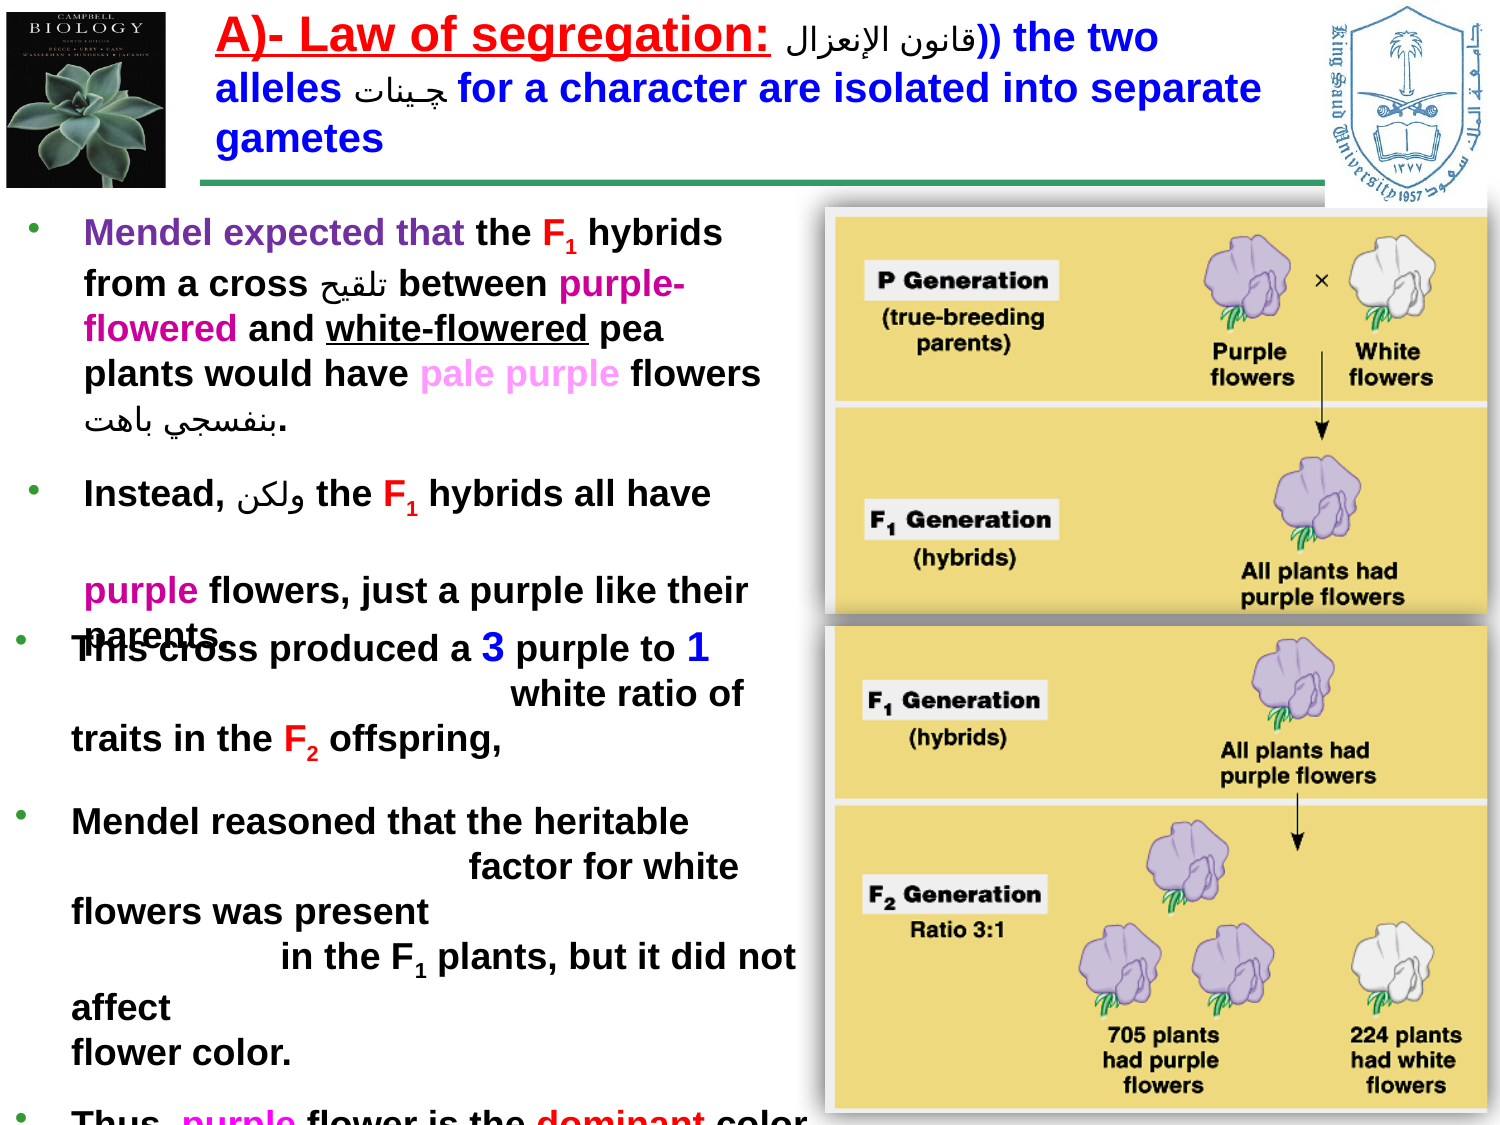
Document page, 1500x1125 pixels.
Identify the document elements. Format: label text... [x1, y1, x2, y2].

picture [824, 625, 1488, 1113]
list Mendel expected that the F1 hybrids from a cross تلقيح between purple-flowered and white-flowered pea plants would have pale purple flowers بنفسجي باهت. Instead, ولكن the F1 hybrids all have purple flowers, just a purple like their parents. [12, 216, 788, 611]
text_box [5, 0, 1488, 209]
picture [824, 209, 1488, 614]
text_box This cross produced a 3 purple to 1 white ratio of traits in the F2 offspring, Mendel reasoned that the heritable factor for white flowers was present in the F1 plants, but it did not affect flower color. Thus, purple flower is the dominant color (صفة سائدة) and white flower is the recessive color(صفة مُتنحية) . [0, 611, 838, 1125]
